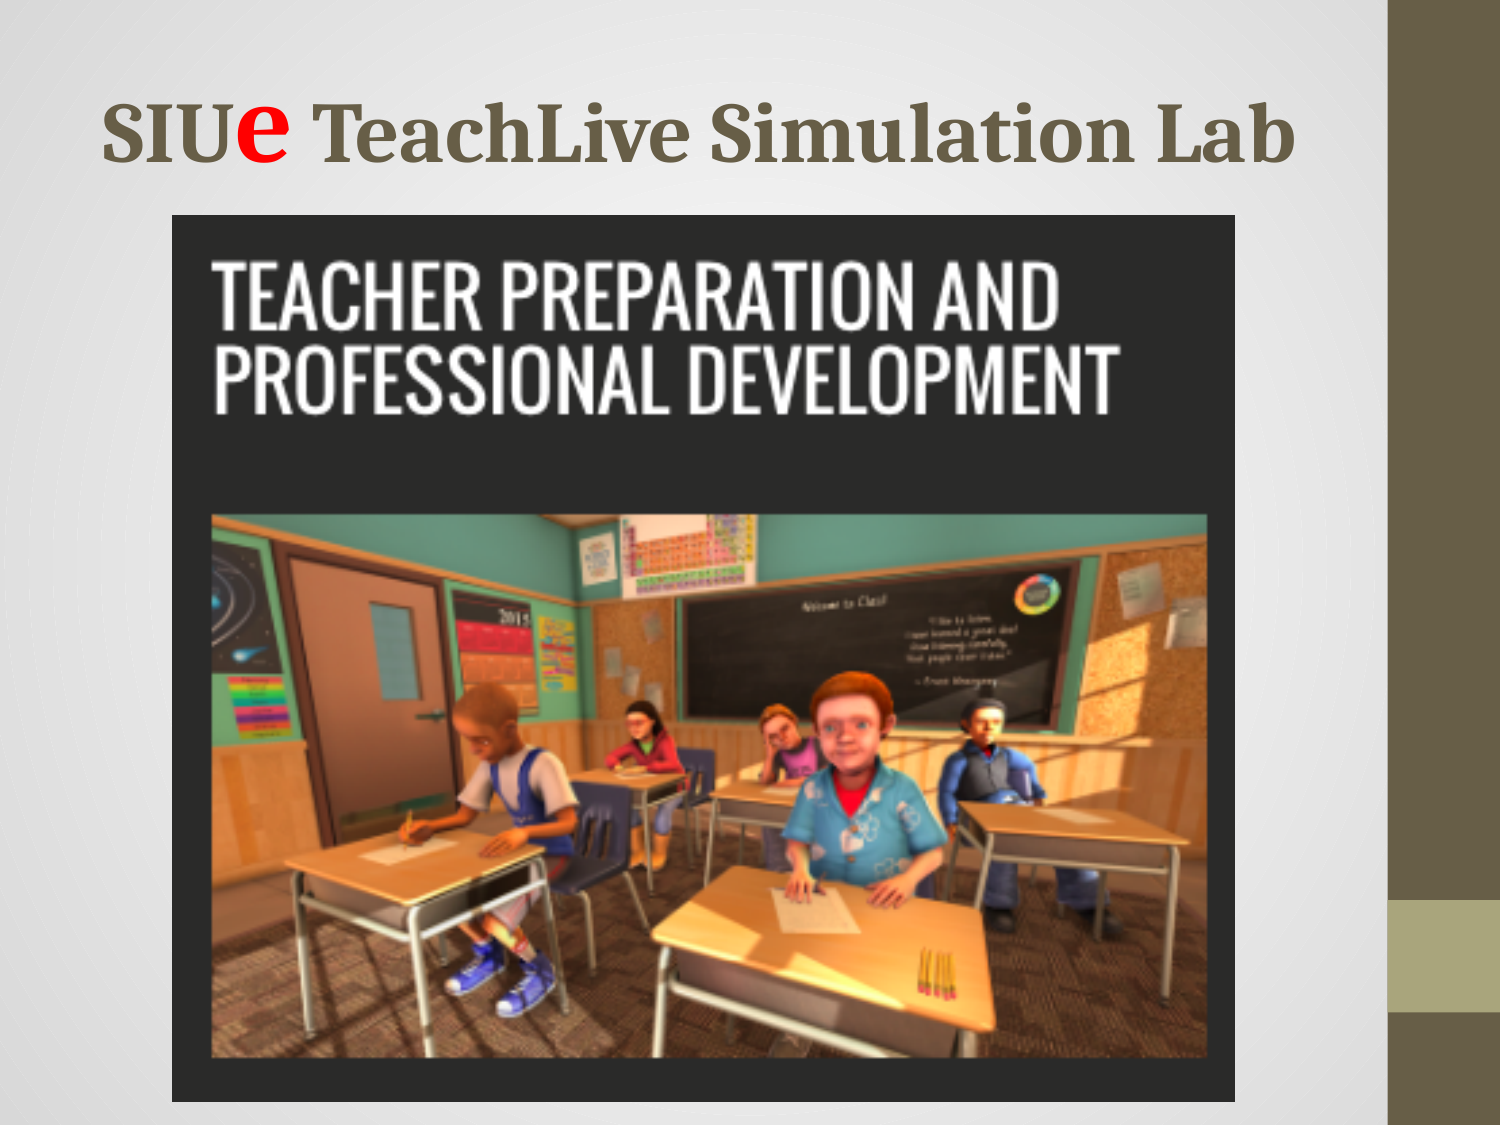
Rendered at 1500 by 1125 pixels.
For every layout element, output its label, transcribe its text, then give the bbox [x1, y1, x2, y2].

title SIUe TeachLive Simulation Lab [75, 45, 1325, 191]
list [0, 214, 1407, 1102]
